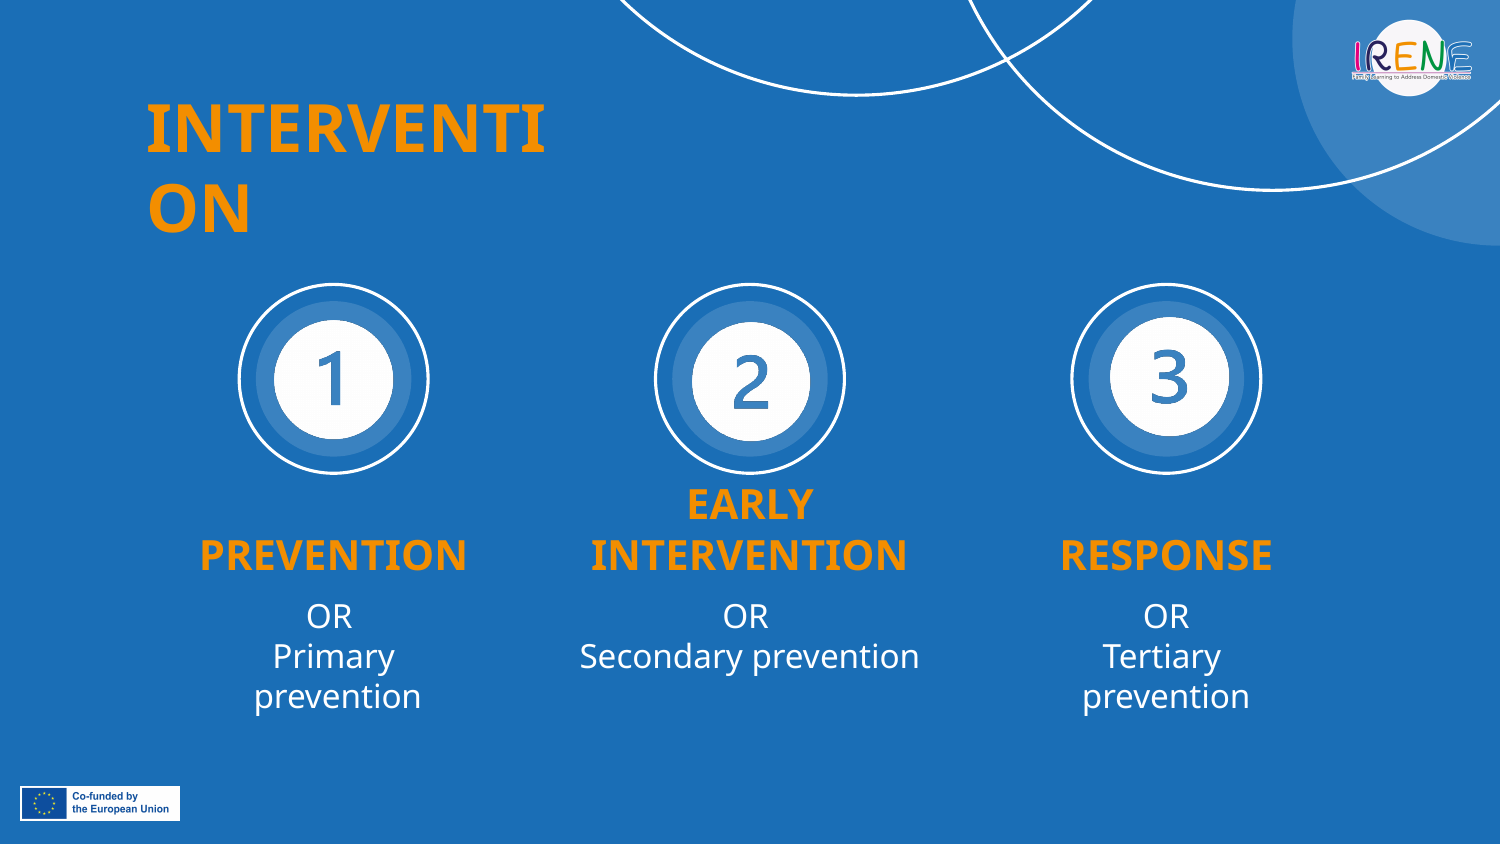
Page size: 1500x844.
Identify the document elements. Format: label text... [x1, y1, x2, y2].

title PREVENTION [146, 505, 521, 594]
title INTERVENTION [131, 70, 602, 236]
subtitle OR Tertiary prevention [979, 594, 1354, 706]
subtitle OR Primary prevention [146, 594, 521, 706]
title RESPONSE [979, 505, 1354, 594]
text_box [1071, 284, 1262, 474]
picture [675, 306, 827, 457]
picture [258, 303, 409, 455]
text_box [238, 284, 429, 474]
title EARLY INTERVENTION [563, 505, 937, 594]
subtitle OR Secondary prevention [563, 594, 937, 706]
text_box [655, 284, 845, 474]
picture [1319, 19, 1500, 98]
picture [19, 786, 180, 821]
picture [1093, 300, 1245, 452]
